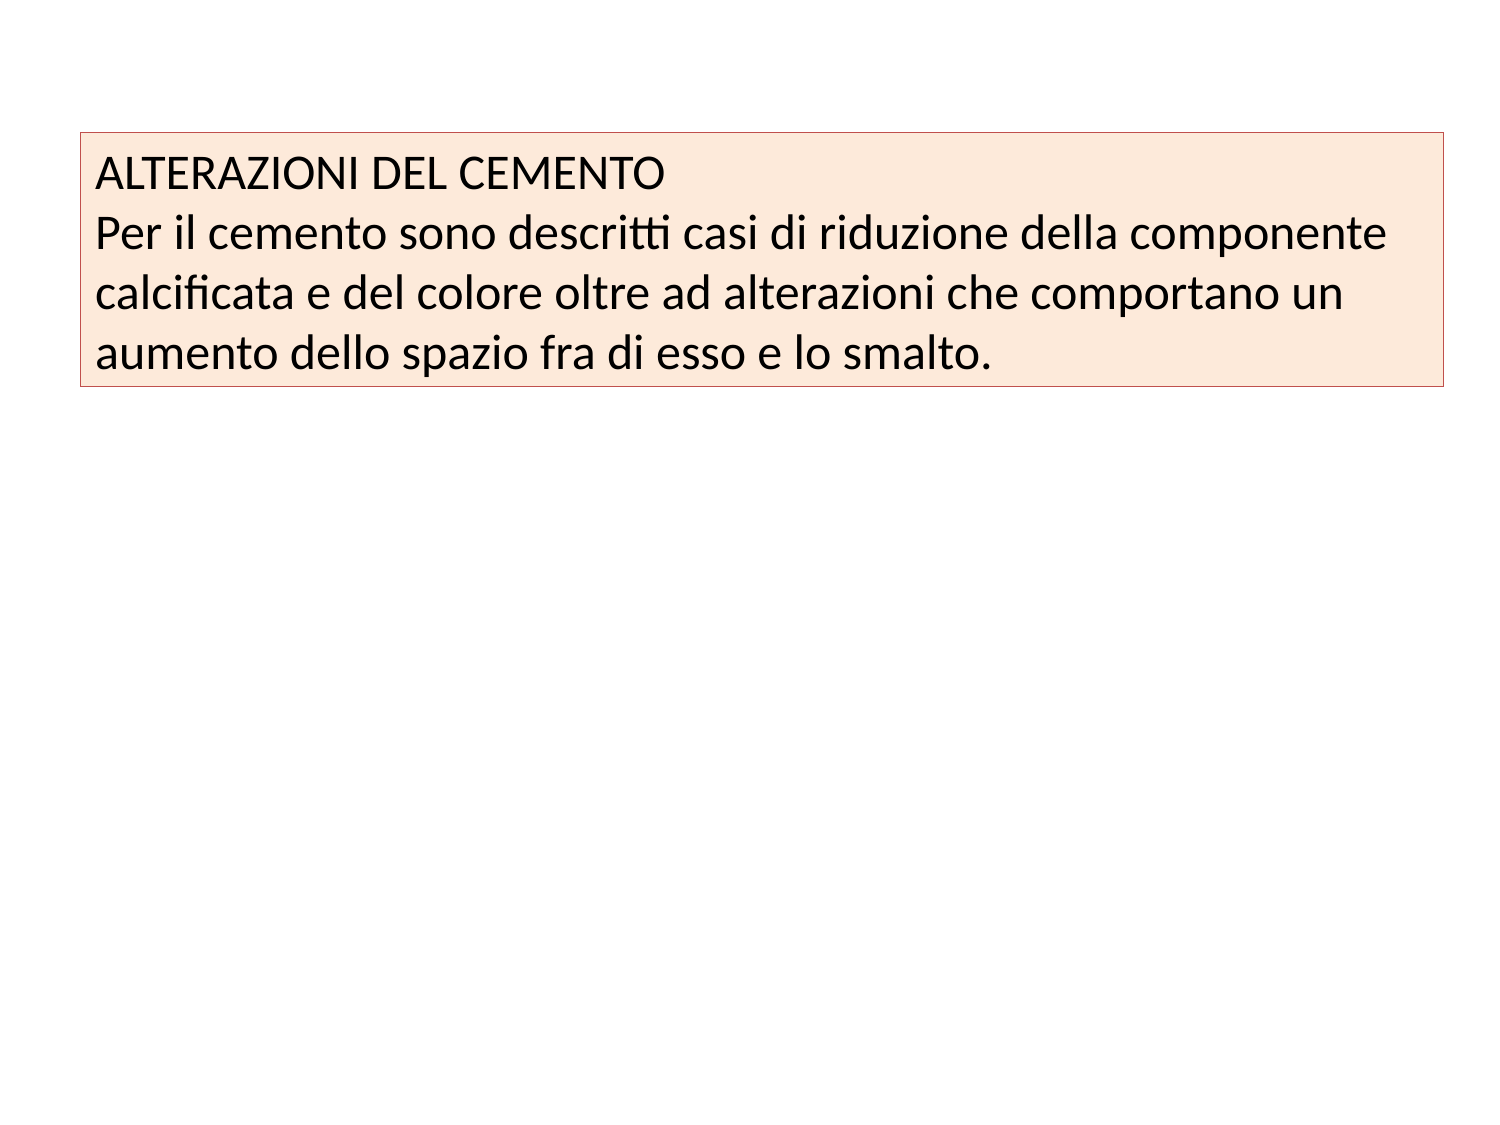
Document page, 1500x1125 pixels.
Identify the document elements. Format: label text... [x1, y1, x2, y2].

text_box Alterazioni del cemento Per il cemento sono descritti casi di riduzione della componente calcificata e del colore oltre ad alterazioni che comportano un aumento dello spazio fra di esso e lo smalto. [80, 132, 1444, 387]
